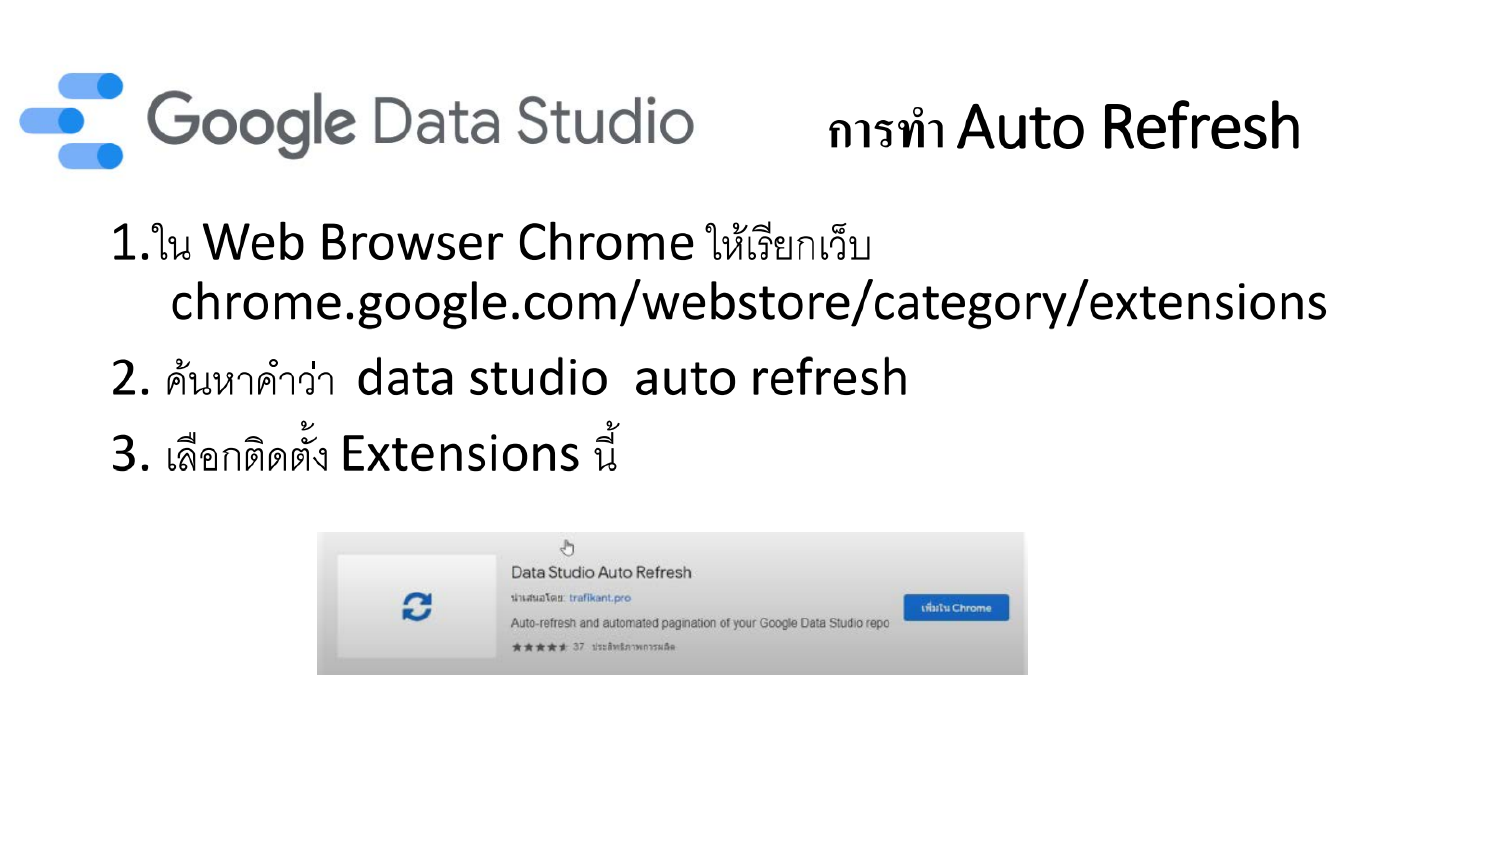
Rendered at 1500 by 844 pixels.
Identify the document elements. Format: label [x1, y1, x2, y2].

picture [13, 33, 1473, 810]
